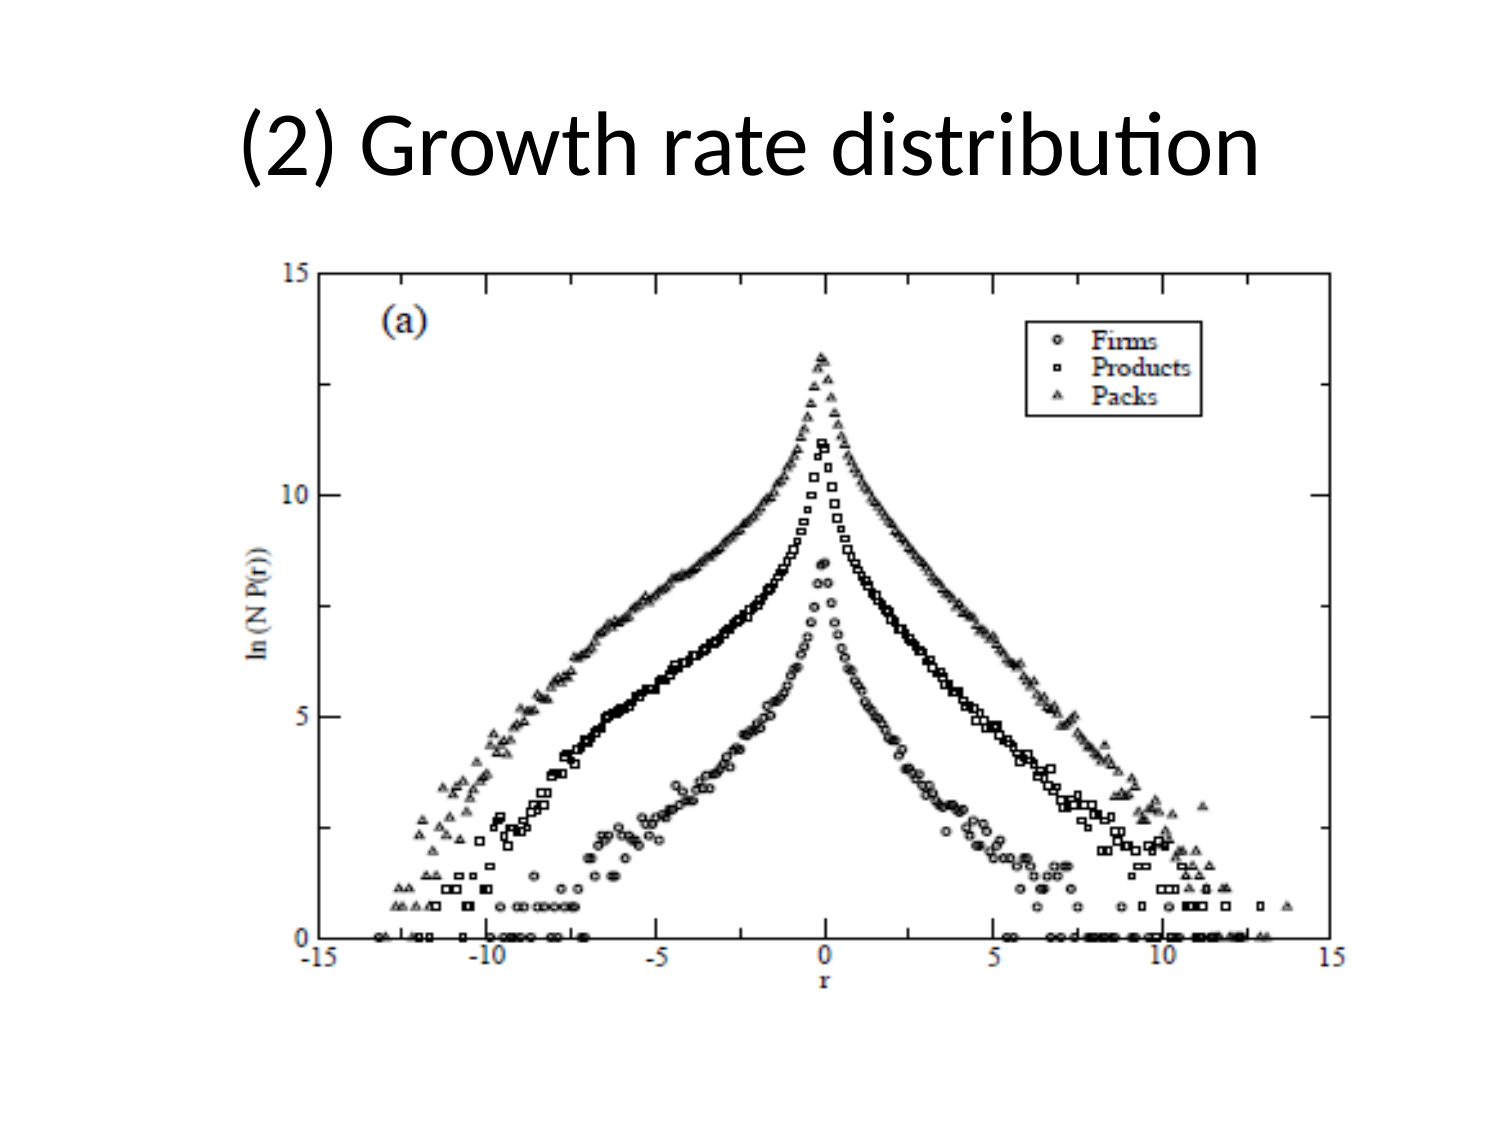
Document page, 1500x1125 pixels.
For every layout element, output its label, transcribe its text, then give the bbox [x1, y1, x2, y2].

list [199, 237, 1404, 1026]
title (2) Growth rate distribution [75, 45, 1425, 233]
